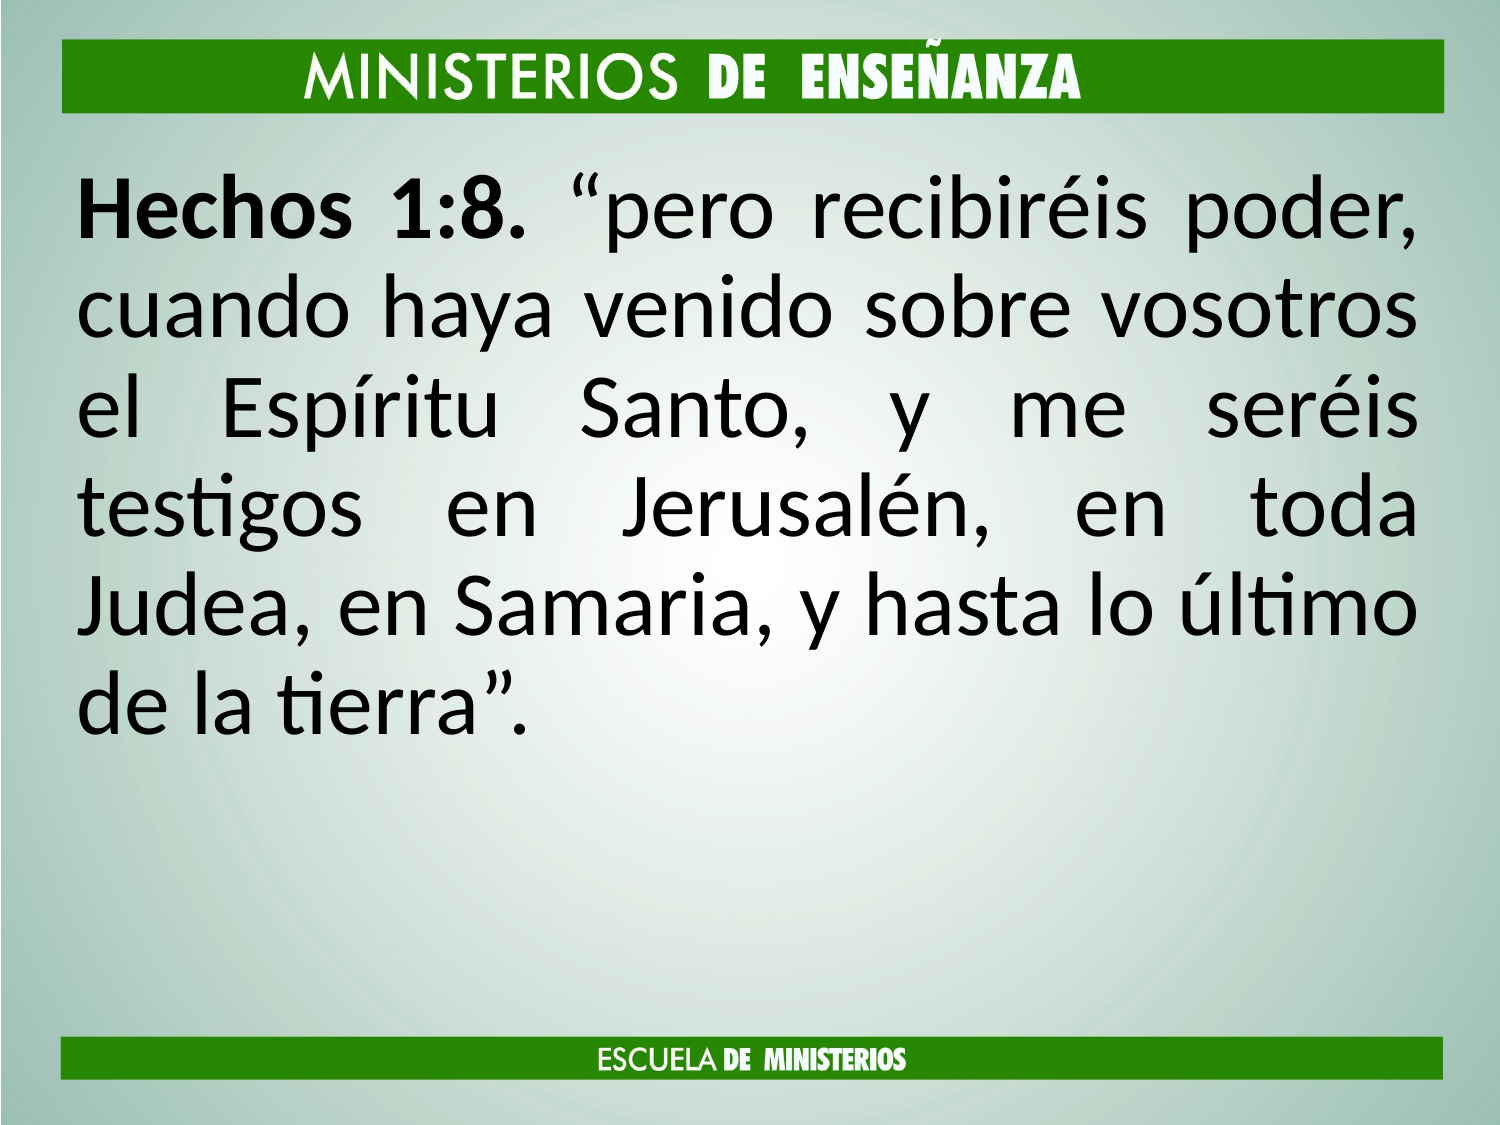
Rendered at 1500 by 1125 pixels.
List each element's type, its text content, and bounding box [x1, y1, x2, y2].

list Hechos 1:8. “pero recibiréis poder, cuando haya venido sobre vosotros el Espíritu Santo, y me seréis testigos en Jerusalén, en toda Judea, en Samaria, y hasta lo último de la tierra”. [61, 152, 1437, 1014]
